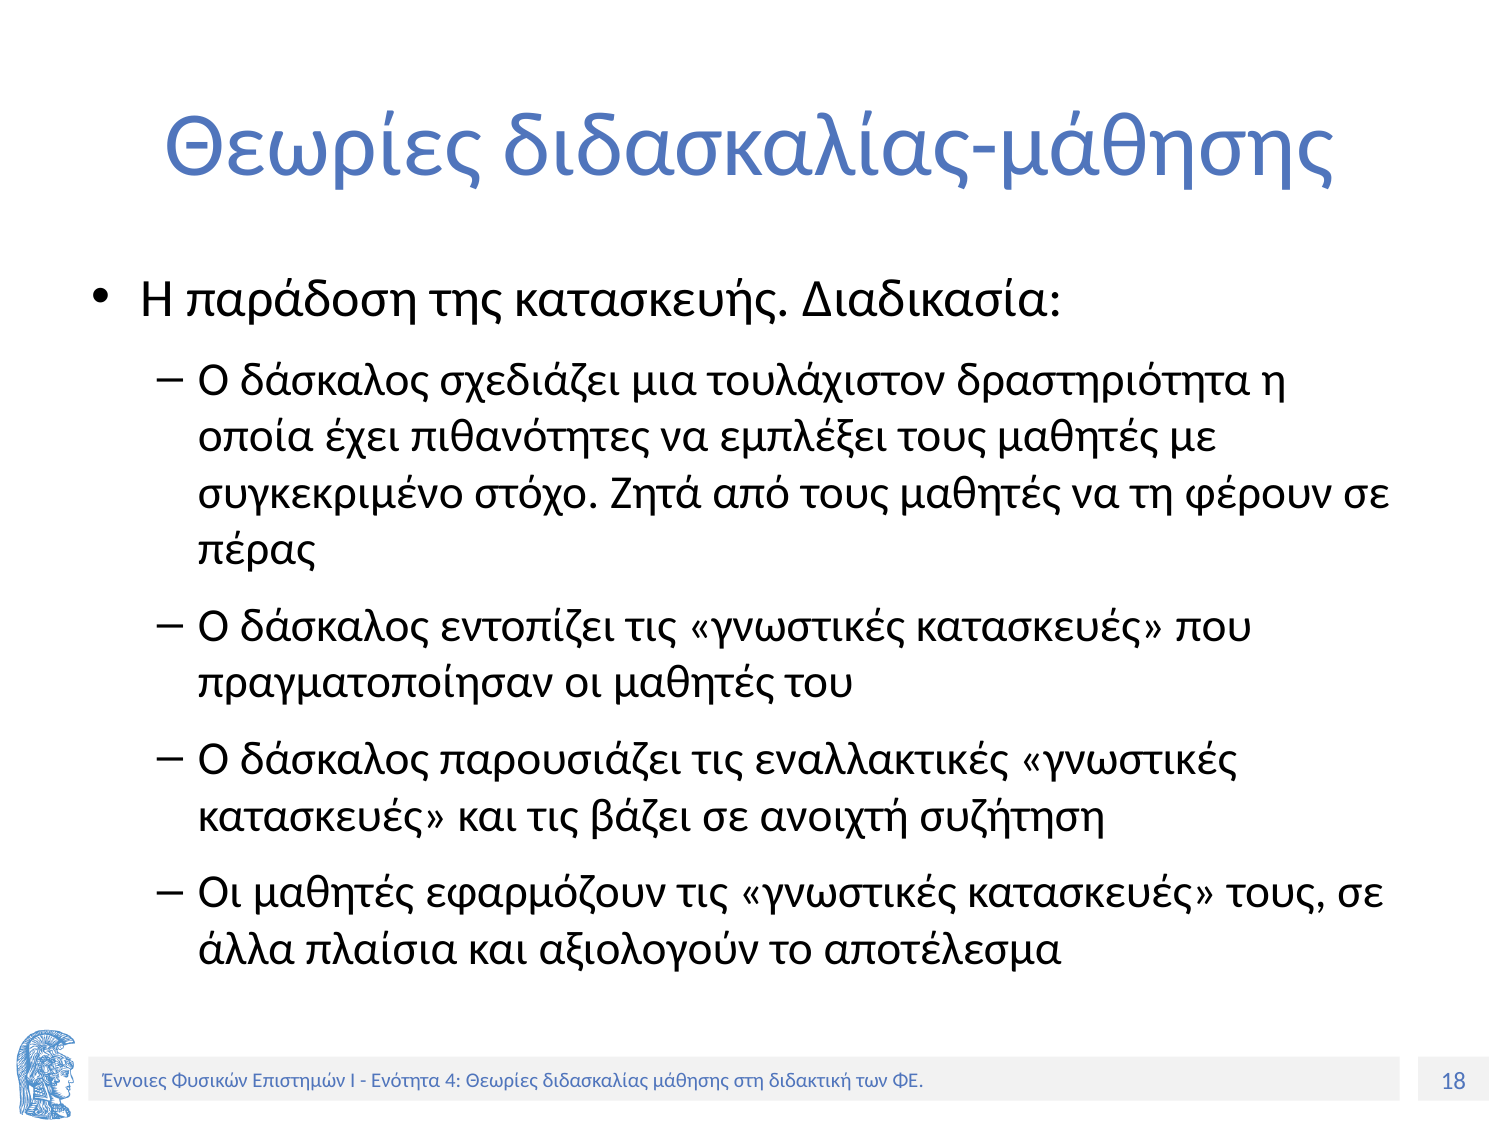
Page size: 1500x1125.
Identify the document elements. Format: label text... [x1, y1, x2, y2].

title Θεωρίες διδασκαλίας-μάθησης [75, 45, 1425, 233]
picture [9, 1026, 81, 1120]
list Η παράδοση της κατασκευής. Διαδικασία: Ο δάσκαλος σχεδιάζει μια τουλάχιστον δραστηριότητα η οποία έχει πιθανότητες να εμπλέξει τους μαθητές με συγκεκριμένο στόχο. Ζητά από τους μαθητές να τη φέρουν σε πέρας Ο δάσκαλος εντοπίζει τις «γνωστικές κατασκευές» που πραγματοποίησαν οι μαθητές του Ο δάσκαλος παρουσιάζει τις εναλλακτικές «γνωστικές κατασκευές» και τις βάζει σε ανοιχτή συζήτηση Οι μαθητές εφαρμόζουν τις «γνωστικές κατασκευές» τους, σε άλλα πλαίσια και αξιολογούν το αποτέλεσμα [76, 255, 1427, 998]
